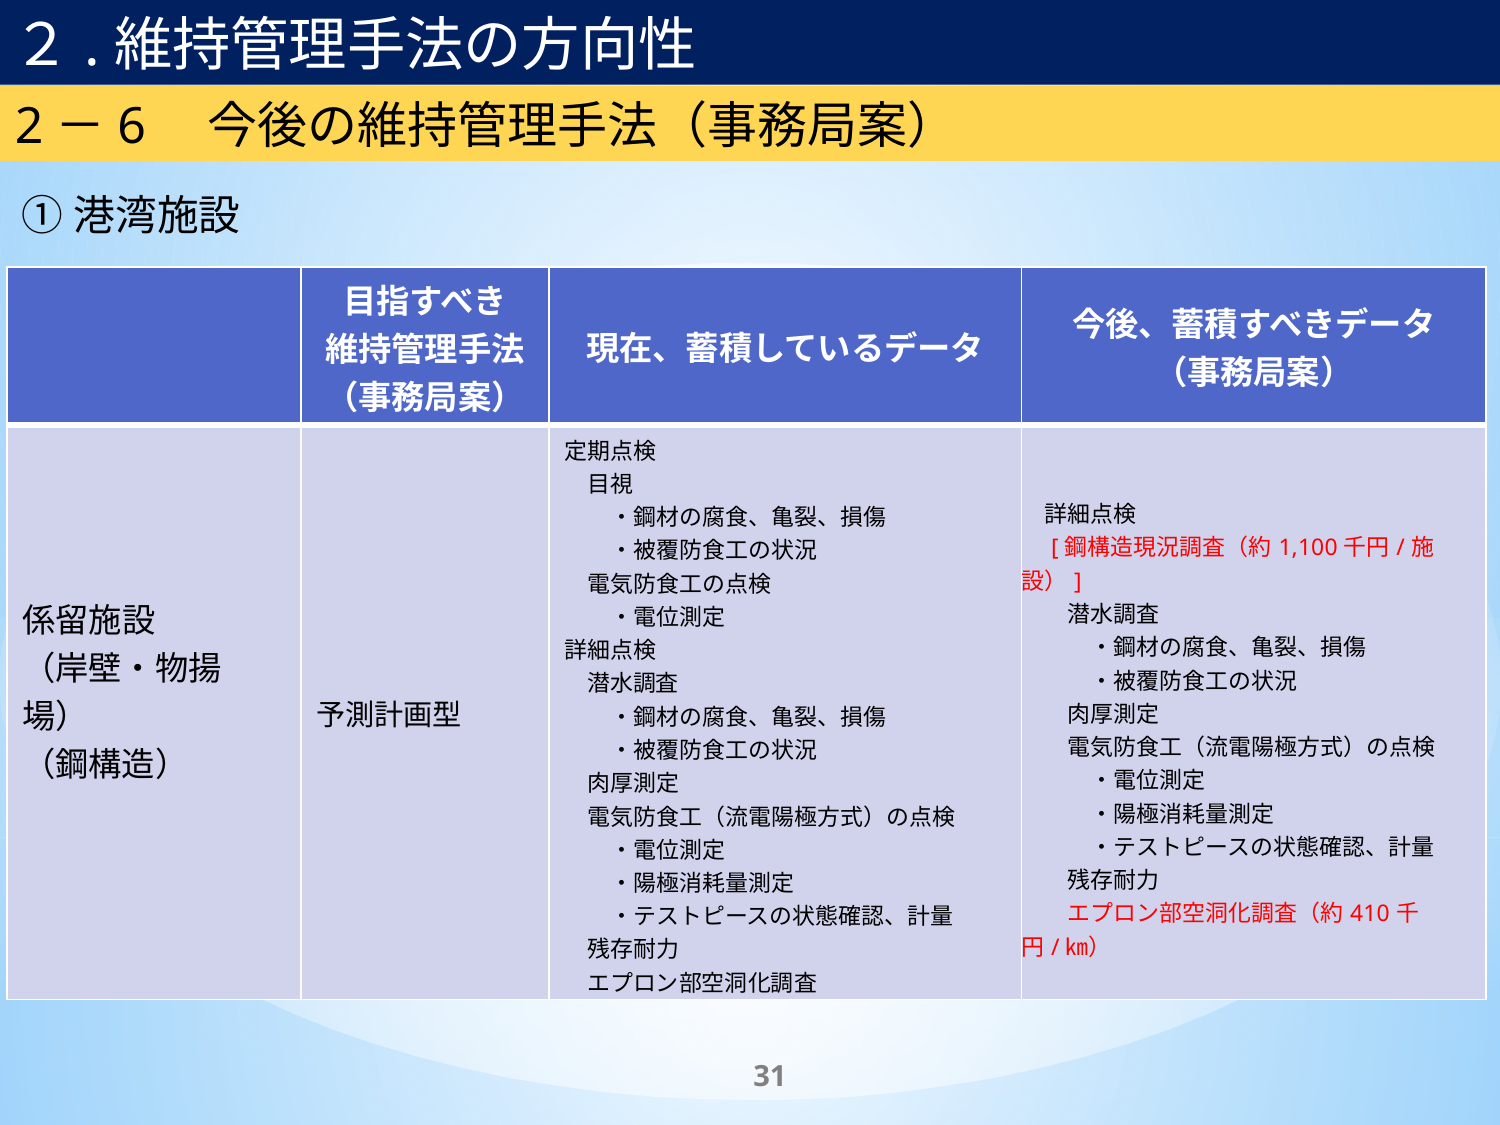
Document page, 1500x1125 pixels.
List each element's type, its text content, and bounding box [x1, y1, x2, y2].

table_header [8, 268, 300, 422]
table_cell 定期点検 目視 ・鋼材の腐食、亀裂、損傷 ・被覆防食工の状況 電気防食工の点検 ・電位測定 詳細点検 潜水調査 ・鋼材の腐食、亀裂、損傷 ・被覆防食工の状況 肉厚測定 電気防食工（流電陽極方式）の点検 ・電位測定 ・陽極消耗量測定 ・テストピースの状態確認、計量 残存耐力 エプロン部空洞化調査 [550, 428, 1021, 999]
table_header 現在、蓄積しているデータ [550, 268, 1021, 422]
text_box ２.維持管理手法の方向性 [0, 0, 1500, 85]
text_box ①港湾施設 [7, 181, 1487, 246]
table_cell 係留施設 （岸壁・物揚場） （鋼構造） [8, 428, 300, 999]
table_cell 詳細点検 [鋼構造現況調査（約1,100千円/施設）] 潜水調査 ・鋼材の腐食、亀裂、損傷 ・被覆防食工の状況 肉厚測定 電気防食工（流電陽極方式）の点検 ・電位測定 ・陽極消耗量測定 ・テストピースの状態確認、計量 残存耐力 エプロン部空洞化調査（約410千円/㎞） [1022, 428, 1485, 999]
table_header 今後、蓄積すべきデータ （事務局案） [1022, 268, 1485, 422]
slide_number 31 [620, 1046, 921, 1107]
table_header 目指すべき 維持管理手法 （事務局案） [302, 268, 548, 422]
table_cell 予測計画型 [302, 428, 548, 999]
text_box 2－6 今後の維持管理手法（事務局案） [0, 86, 1500, 161]
